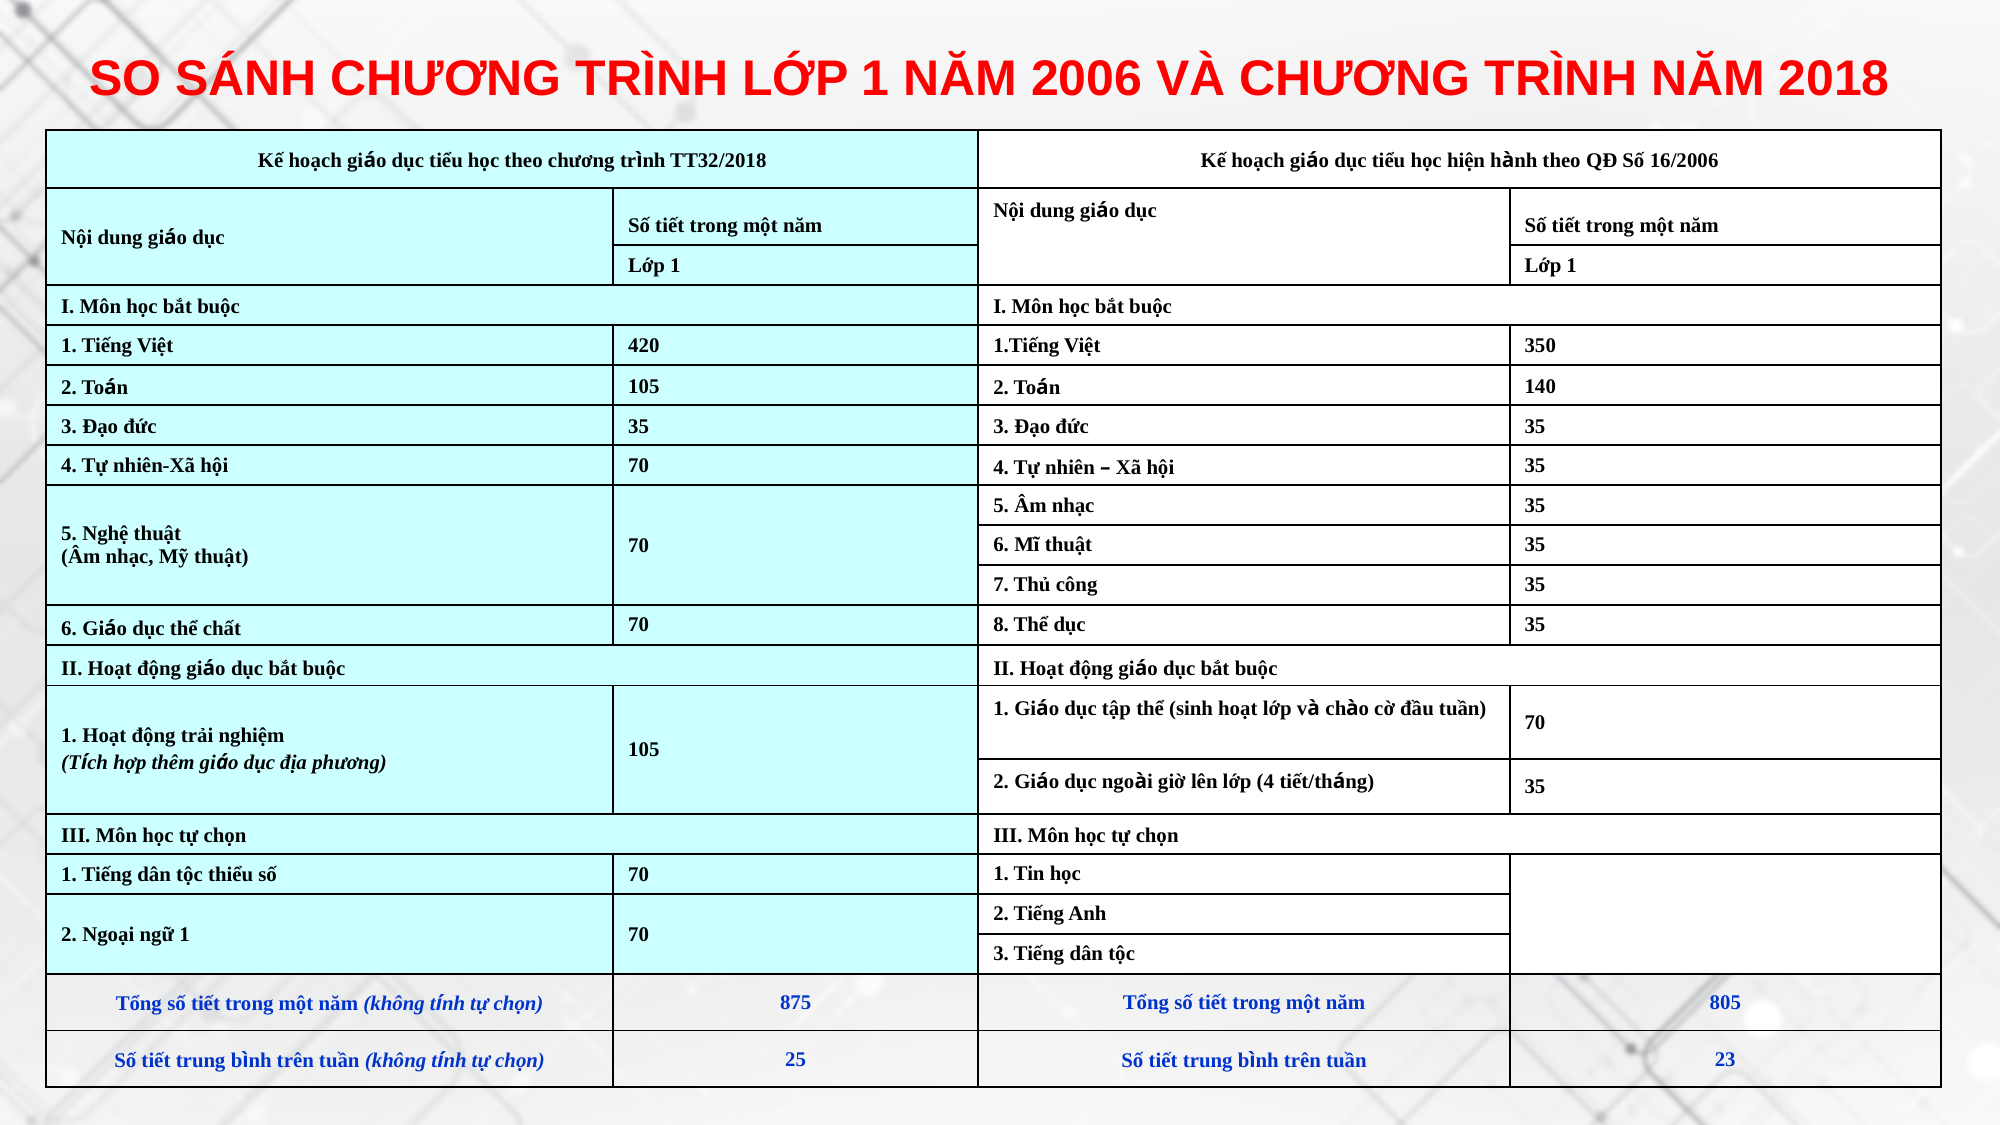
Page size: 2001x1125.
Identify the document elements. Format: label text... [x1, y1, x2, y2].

table_header Kế hoạch giáo dục tiểu học theo chương trình TT32/2018 [47, 131, 977, 187]
table_cell 4. Tự nhiên-Xã hội [47, 446, 612, 484]
table_cell [1511, 855, 1940, 973]
table_cell 1. Hoạt động trải nghiệm (Tích hợp thêm giáo dục địa phương) [47, 686, 612, 813]
table_cell 1. Tiếng dân tộc thiểu số [47, 855, 612, 893]
table_cell 2. Ngoại ngữ 1 [47, 895, 612, 973]
table_cell 35 [1511, 606, 1940, 644]
table_cell 70 [614, 895, 977, 973]
table_cell 6. Mĩ thuật [979, 526, 1509, 564]
table_cell 3. Tiếng dân tộc [979, 935, 1509, 973]
table_cell Số tiết trung bình trên tuần [979, 1031, 1509, 1086]
table_cell 23 [1511, 1031, 1940, 1086]
table_cell I. Môn học bắt buộc [47, 286, 977, 324]
table_cell I. Môn học bắt buộc [979, 286, 1940, 324]
table_cell Số tiết trong một năm [614, 189, 977, 244]
table_cell Số tiết trong một năm [1511, 189, 1940, 244]
table_cell Nội dung giáo dục [979, 189, 1509, 284]
table_cell Nội dung giáo dục [47, 189, 612, 284]
table_cell 70 [614, 855, 977, 893]
table_cell 35 [1511, 406, 1940, 444]
table_cell 1. Giáo dục tập thể (sinh hoạt lớp và chào cờ đầu tuần) [979, 686, 1509, 758]
table_cell 35 [1511, 566, 1940, 604]
table_cell 140 [1511, 366, 1940, 404]
table_cell 35 [1511, 446, 1940, 484]
table_cell 2. Toán [979, 366, 1509, 404]
table_cell Số tiết trung bình trên tuần (không tính tự chọn) [47, 1031, 612, 1086]
table_cell 70 [614, 606, 977, 644]
table_cell 105 [614, 366, 977, 404]
table_cell 2. Giáo dục ngoài giờ lên lớp (4 tiết/tháng) [979, 760, 1509, 813]
table_cell Lớp 1 [1511, 246, 1940, 284]
table_cell 1.Tiếng Việt [979, 326, 1509, 364]
table_cell 35 [1511, 526, 1940, 564]
table_cell III. Môn học tự chọn [47, 815, 977, 853]
table_cell 1. Tiếng Việt [47, 326, 612, 364]
table_cell II. Hoạt động giáo dục bắt buộc [47, 646, 977, 685]
table_cell 70 [614, 446, 977, 484]
table_cell Lớp 1 [614, 246, 977, 284]
table_cell 5. Nghệ thuật (Âm nhạc, Mỹ thuật) [47, 486, 612, 604]
table_cell 70 [1511, 686, 1940, 758]
table_cell 4. Tự nhiên – Xã hội [979, 446, 1509, 484]
table_header Kế hoạch giáo dục tiểu học hiện hành theo QĐ Số 16/2006 [979, 131, 1940, 187]
table_cell 35 [1511, 760, 1940, 813]
table_cell 2. Tiếng Anh [979, 895, 1509, 933]
table_cell 7. Thủ công [979, 566, 1509, 604]
picture [0, 0, 2000, 1125]
table_cell 420 [614, 326, 977, 364]
table_cell 3. Đạo đức [47, 406, 612, 444]
table_cell 35 [614, 406, 977, 444]
table_cell 105 [614, 686, 977, 813]
table_cell 805 [1511, 975, 1940, 1030]
table_cell 8. Thể dục [979, 606, 1509, 644]
table_cell Tổng số tiết trong một năm (không tính tự chọn) [47, 975, 612, 1030]
table_cell 35 [1511, 486, 1940, 524]
table_cell II. Hoạt động giáo dục bắt buộc [979, 646, 1940, 685]
table_cell 5. Âm nhạc [979, 486, 1509, 524]
table_cell 70 [614, 486, 977, 604]
table_cell 350 [1511, 326, 1940, 364]
text_box SO SÁNH CHƯƠNG TRÌNH LỚP 1 NĂM 2006 VÀ CHƯƠNG TRÌNH NĂM 2018 [25, 20, 1934, 111]
table_cell III. Môn học tự chọn [979, 815, 1940, 853]
table_cell Tổng số tiết trong một năm [979, 975, 1509, 1030]
table_cell 2. Toán [47, 366, 612, 404]
table_cell 1. Tin học [979, 855, 1509, 893]
table_cell 875 [614, 975, 977, 1030]
table_cell 25 [614, 1031, 977, 1086]
table_cell 6. Giáo dục thể chất [47, 606, 612, 644]
table_cell 3. Đạo đức [979, 406, 1509, 444]
